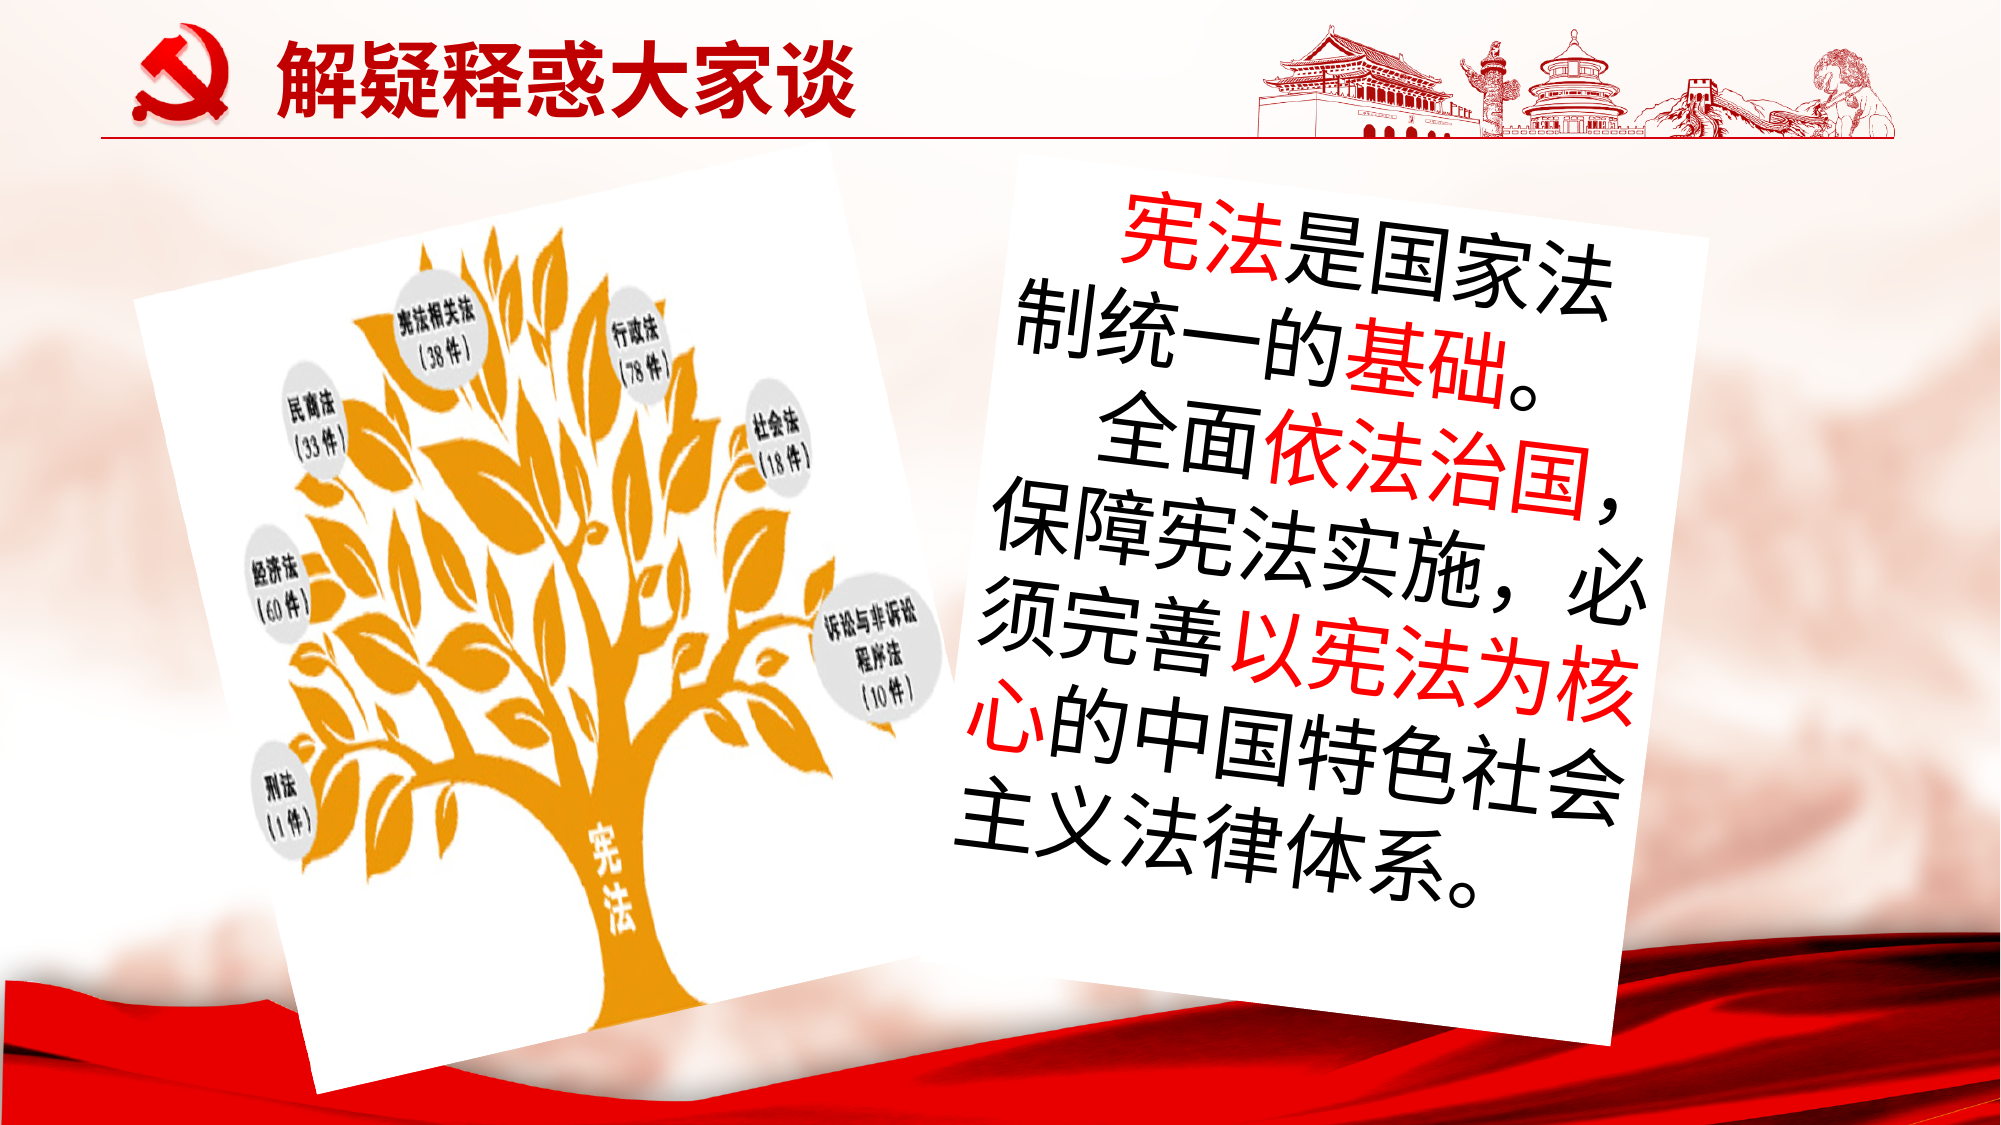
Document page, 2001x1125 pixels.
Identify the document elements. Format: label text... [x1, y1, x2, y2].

text_box 宪法是国家法制统一的基础。 全面依法治国，保障宪法实施，必须完善以宪法为核心的中国特色社会主义法律体系。 [939, 153, 1710, 1047]
picture [0, 0, 2001, 1125]
text_box 解疑释惑大家谈 [15, 20, 1042, 136]
